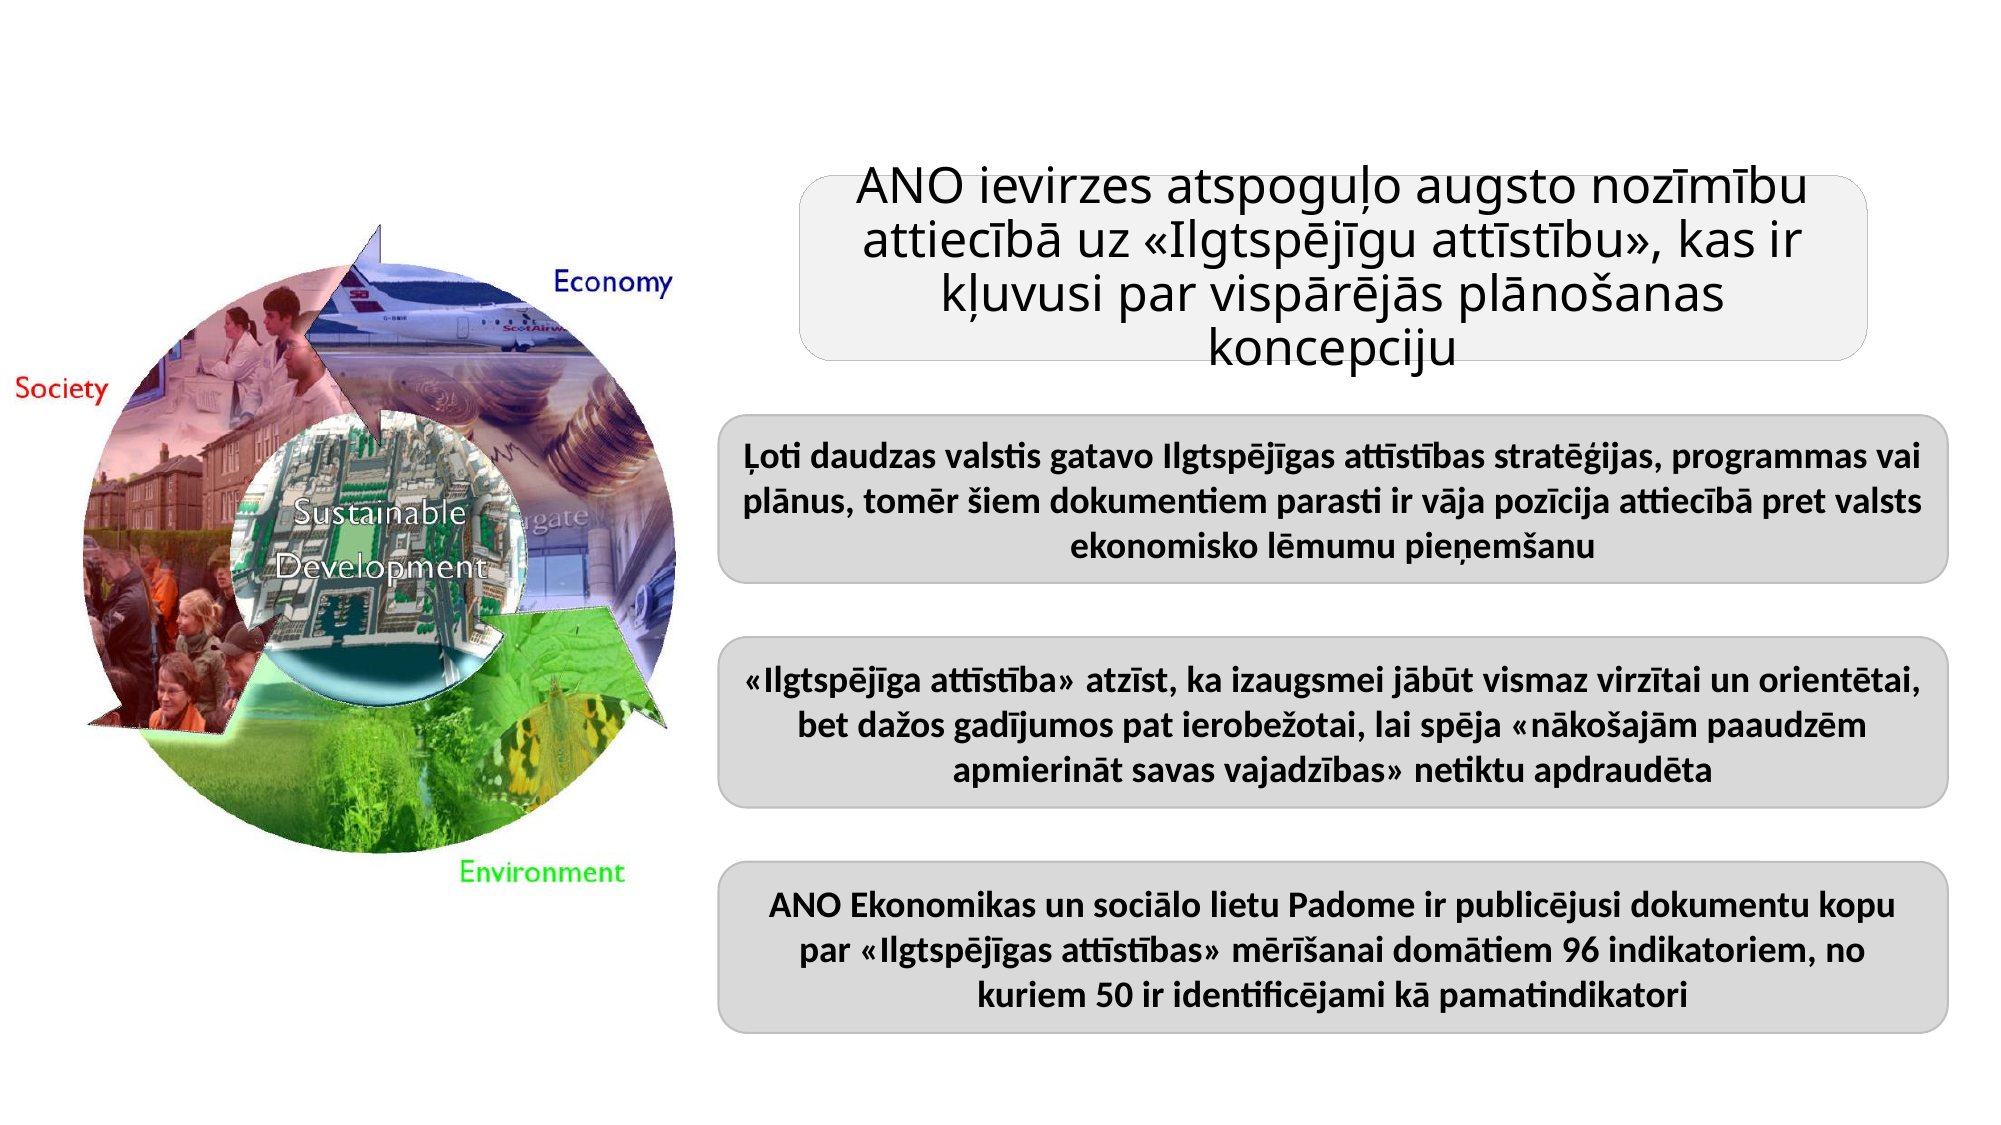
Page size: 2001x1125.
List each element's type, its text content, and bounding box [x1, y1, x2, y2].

text_box ANO Ekonomikas un sociālo lietu Padome ir publicējusi dokumentu kopu par «Ilgtspējīgas attīstības» mērīšanai domātiem 96 indikatoriem, no kuriem 50 ir identificējami kā pamatindikatori [717, 860, 1949, 1034]
text_box «Ilgtspējīga attīstība» atzīst, ka izaugsmei jābūt vismaz virzītai un orientētai, bet dažos gadījumos pat ierobežotai, lai spēja «nākošajām paaudzēm apmierināt savas vajadzības» netiktu apdraudēta [749, 636, 1949, 809]
picture [7, 187, 749, 929]
text_box ANO ievirzes atspoguļo augsto nozīmību attiecībā uz «Ilgtspējīgu attīstību», kas ir kļuvusi par vispārējās plānošanas koncepciju [799, 175, 1868, 361]
text_box Ļoti daudzas valstis gatavo Ilgtspējīgas attīstības stratēģijas, programmas vai plānus, tomēr šiem dokumentiem parasti ir vāja pozīcija attiecībā pret valsts ekonomisko lēmumu pieņemšanu [749, 414, 1949, 584]
